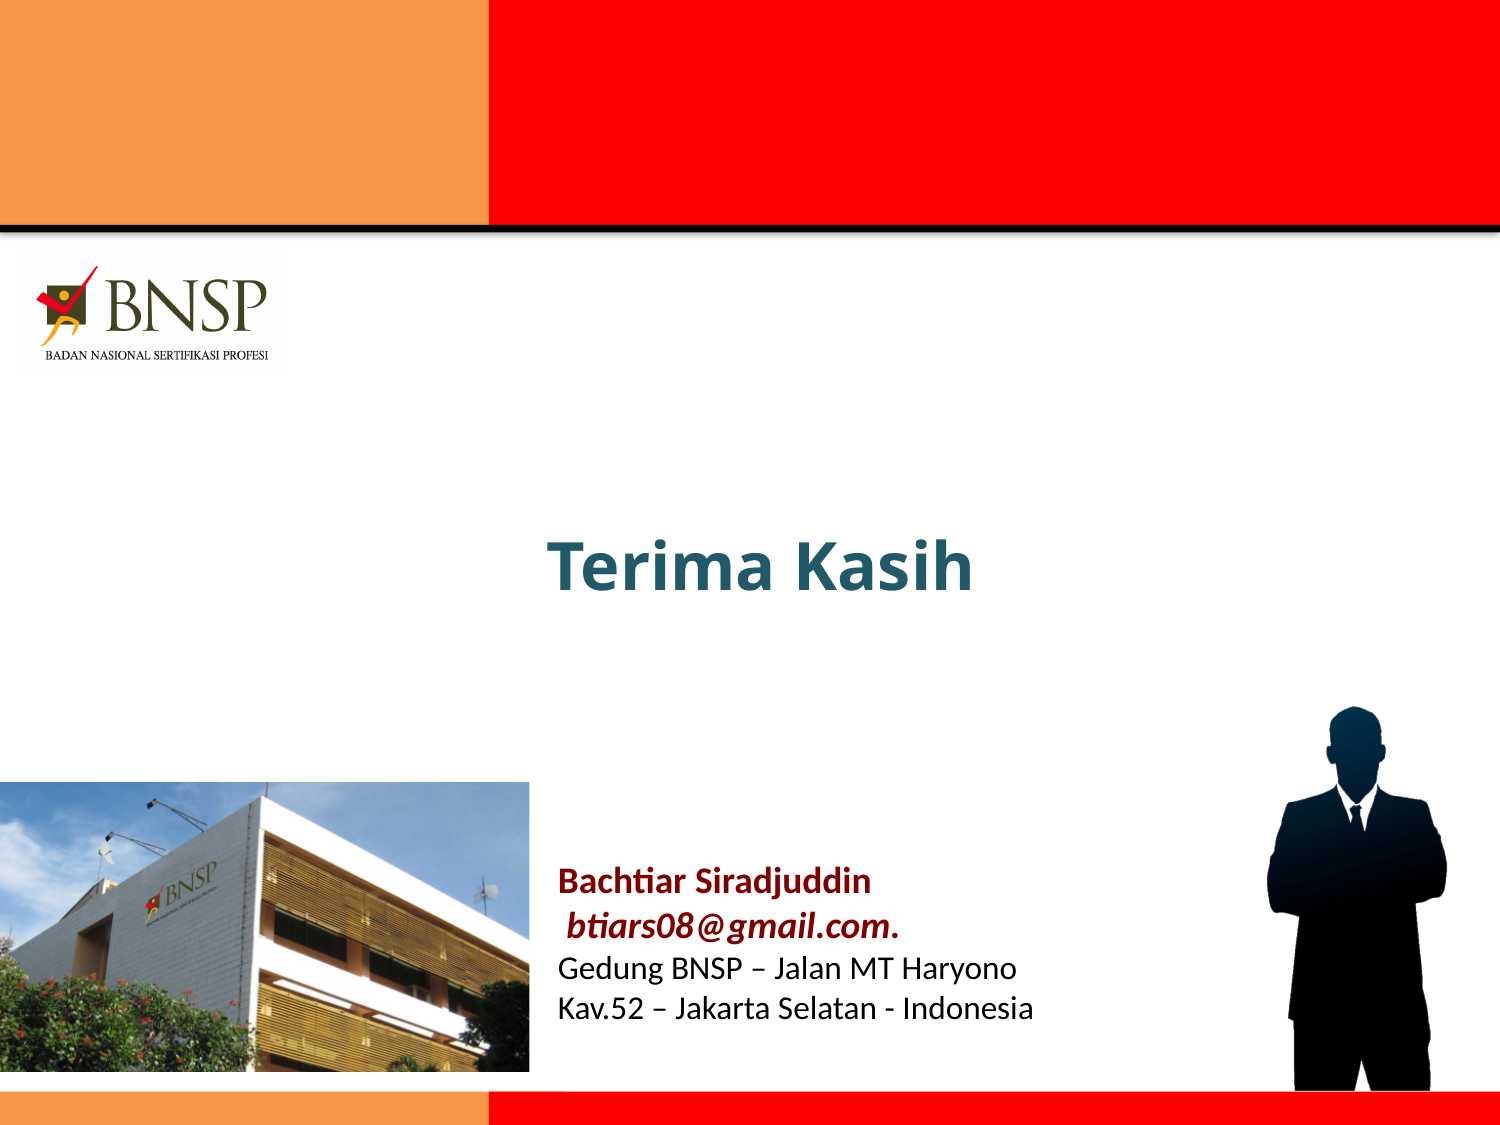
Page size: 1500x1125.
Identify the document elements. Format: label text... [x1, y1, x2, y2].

picture [0, 782, 530, 1072]
text_box [528, 908, 786, 1079]
picture [21, 254, 288, 376]
picture [791, 519, 1500, 1097]
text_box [0, 0, 1500, 226]
text_box Bachtiar Siradjuddin btiars08@gmail.com. Gedung BNSP – Jalan MT Haryono Kav.52 – Jakarta Selatan - Indonesia [543, 849, 786, 1074]
title Terima Kasih [22, 527, 786, 661]
